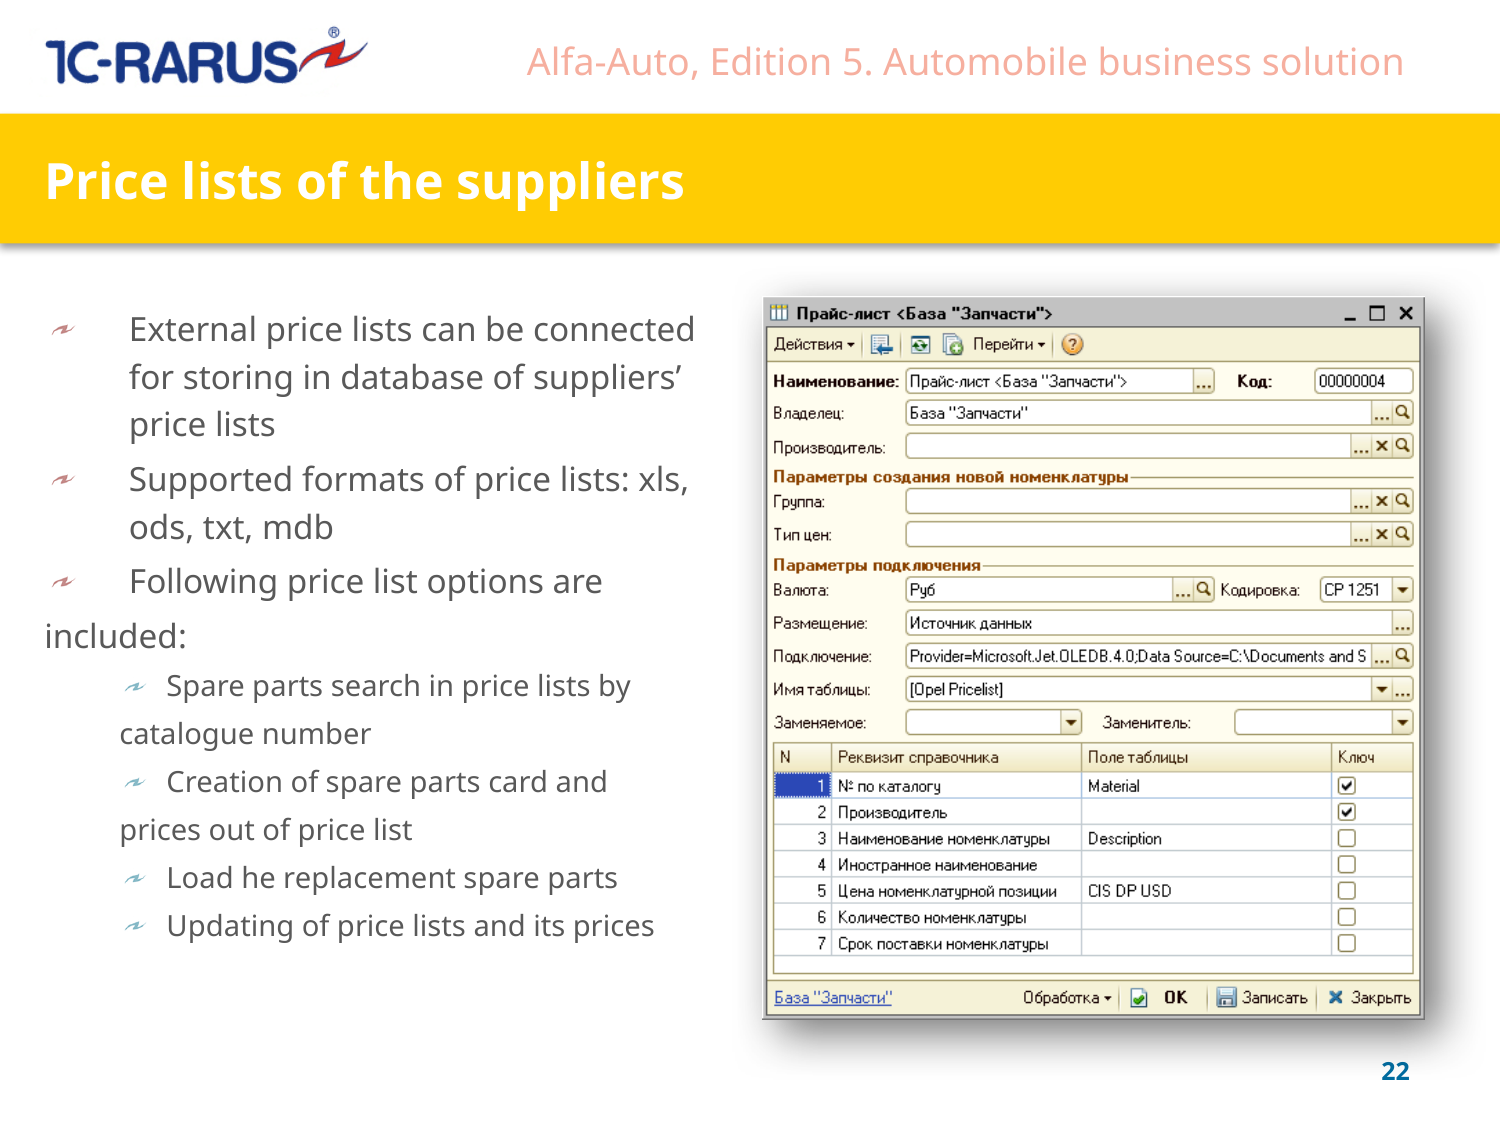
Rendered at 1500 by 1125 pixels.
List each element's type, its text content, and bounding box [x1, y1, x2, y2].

title Price lists of the suppliers [29, 115, 1380, 244]
list External price lists can be connected for storing in database of suppliers’ price lists Supported formats of price lists: xls, ods, txt, mdb Following price list options are included: Spare parts search in price lists by catalogue number Creation of spare parts card and prices out of price list Load he replacement spare parts Updating of price lists and its prices [29, 292, 715, 1024]
picture [44, 316, 81, 340]
picture [119, 675, 152, 696]
picture [44, 568, 81, 593]
picture [119, 914, 152, 935]
slide_number 22 [1074, 1067, 1425, 1103]
picture [119, 866, 152, 888]
picture [29, 21, 372, 97]
picture [44, 466, 81, 490]
picture [119, 770, 152, 792]
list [762, 295, 1426, 1020]
